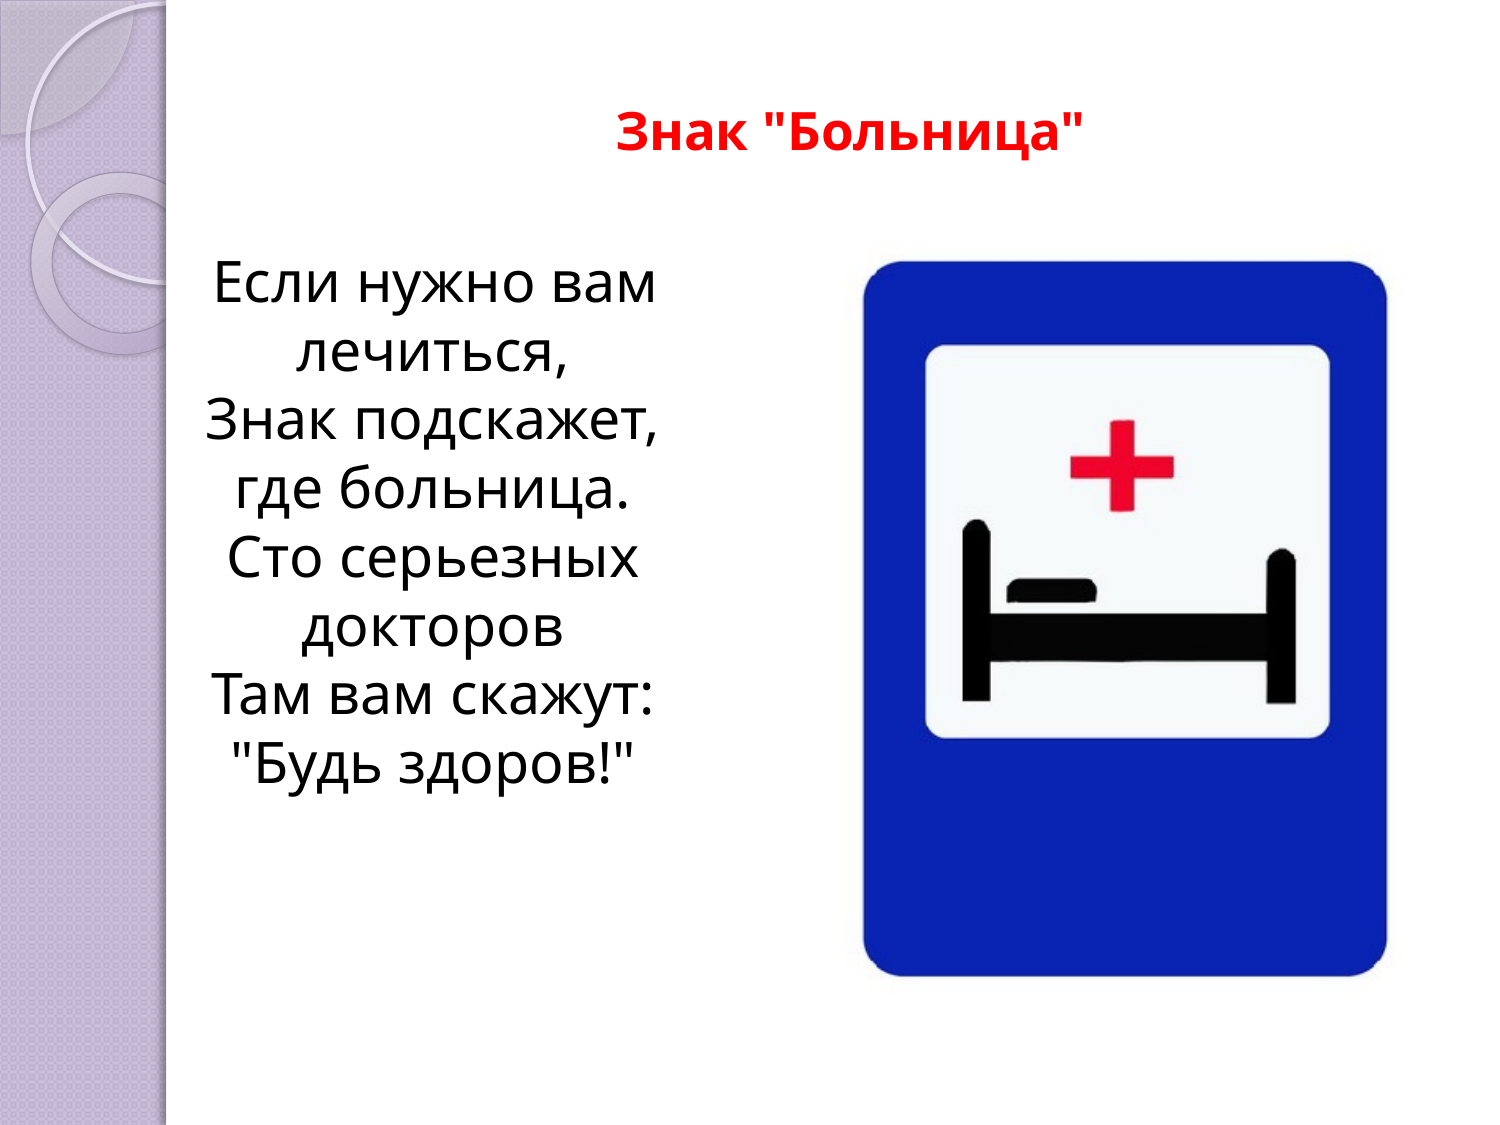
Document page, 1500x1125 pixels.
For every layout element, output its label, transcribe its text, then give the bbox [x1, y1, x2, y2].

title Знак "Больница" [235, 90, 1466, 233]
list Если нужно вам лечиться, Знак подскажет, где больница. Сто серьезных докторов Там вам скажут: "Будь здоров!" [135, 237, 680, 1025]
picture [844, 243, 1408, 994]
